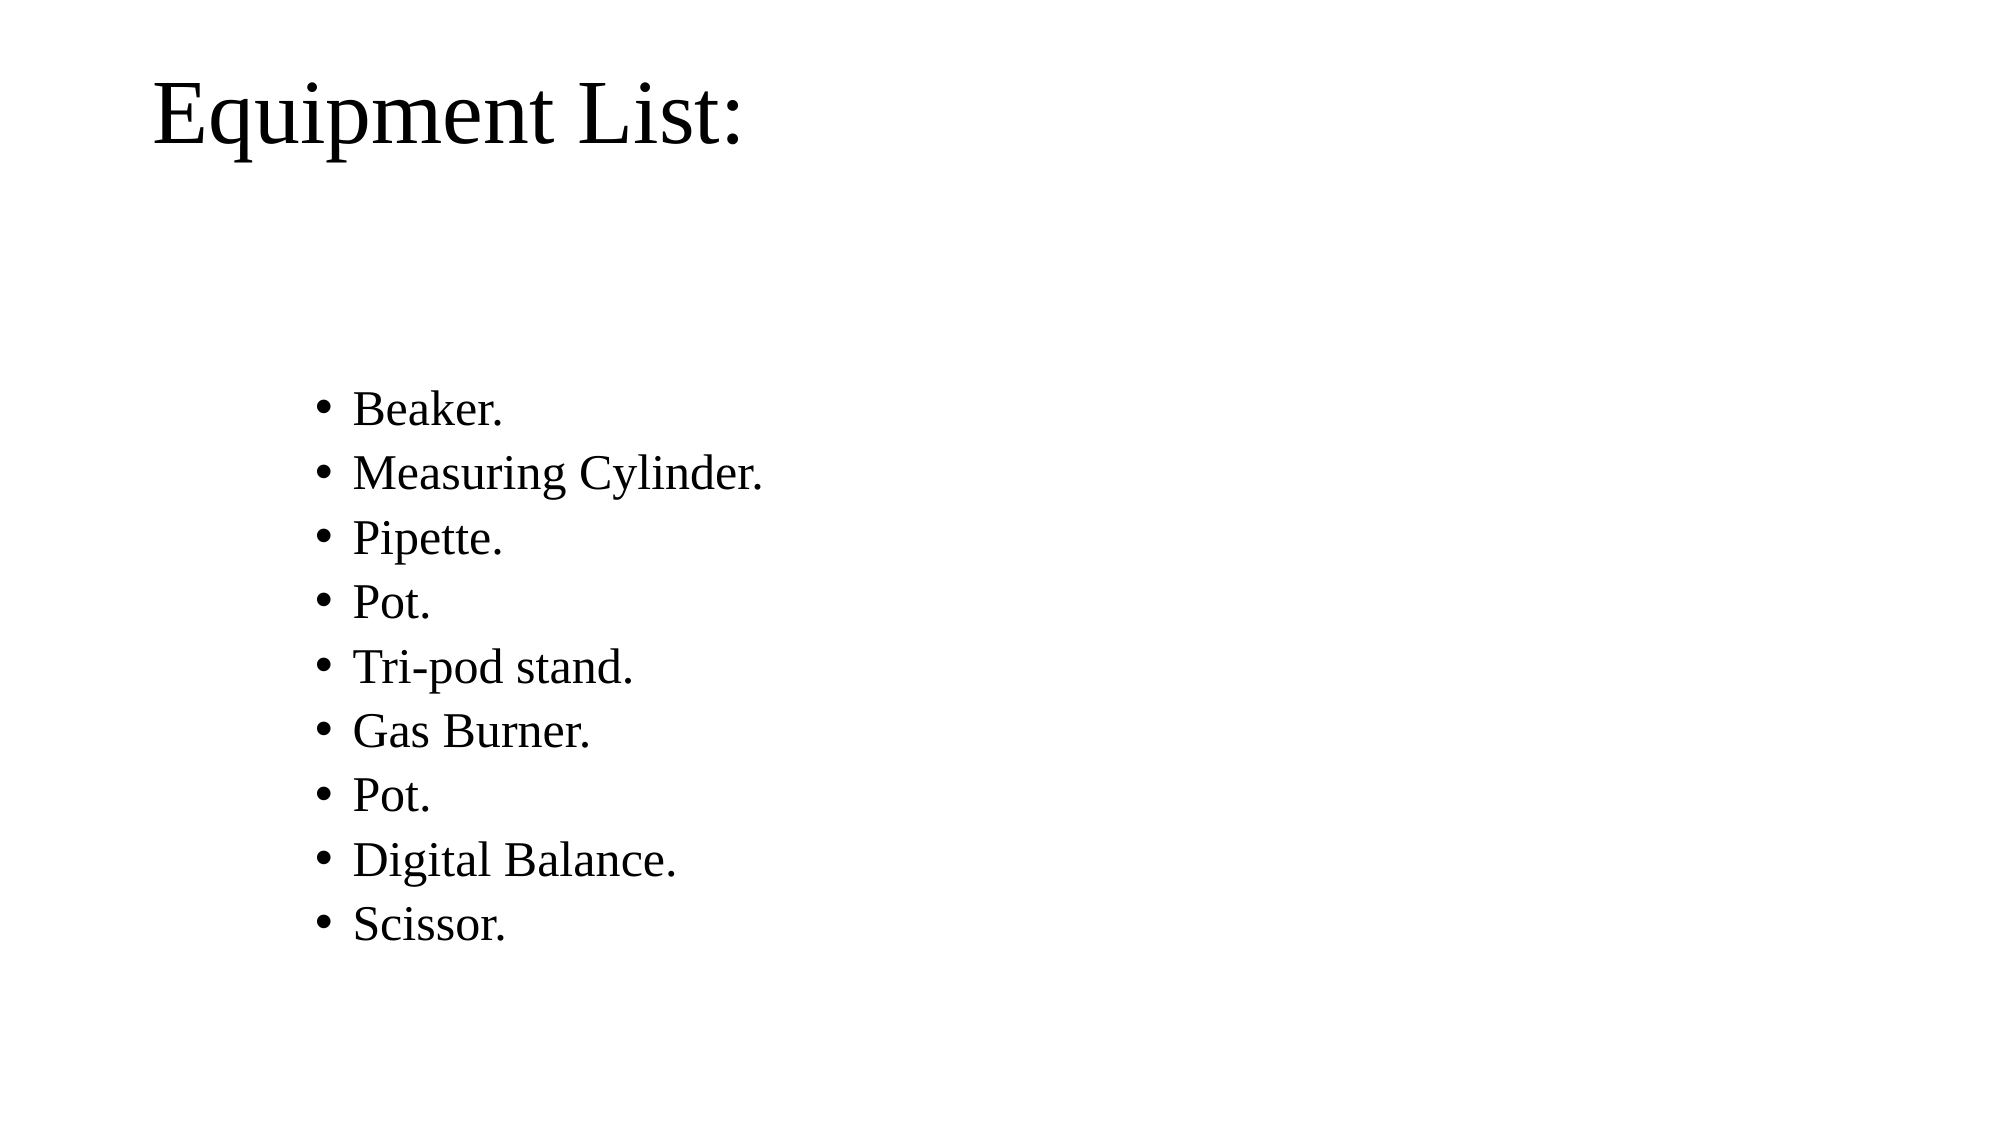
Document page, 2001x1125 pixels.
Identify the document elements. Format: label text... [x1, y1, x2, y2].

title Equipment List: [137, 59, 1863, 278]
list Beaker. Measuring Cylinder. Pipette. Pot. Tri-pod stand. Gas Burner. Pot. Digital Balance. Scissor. [225, 375, 1800, 1041]
